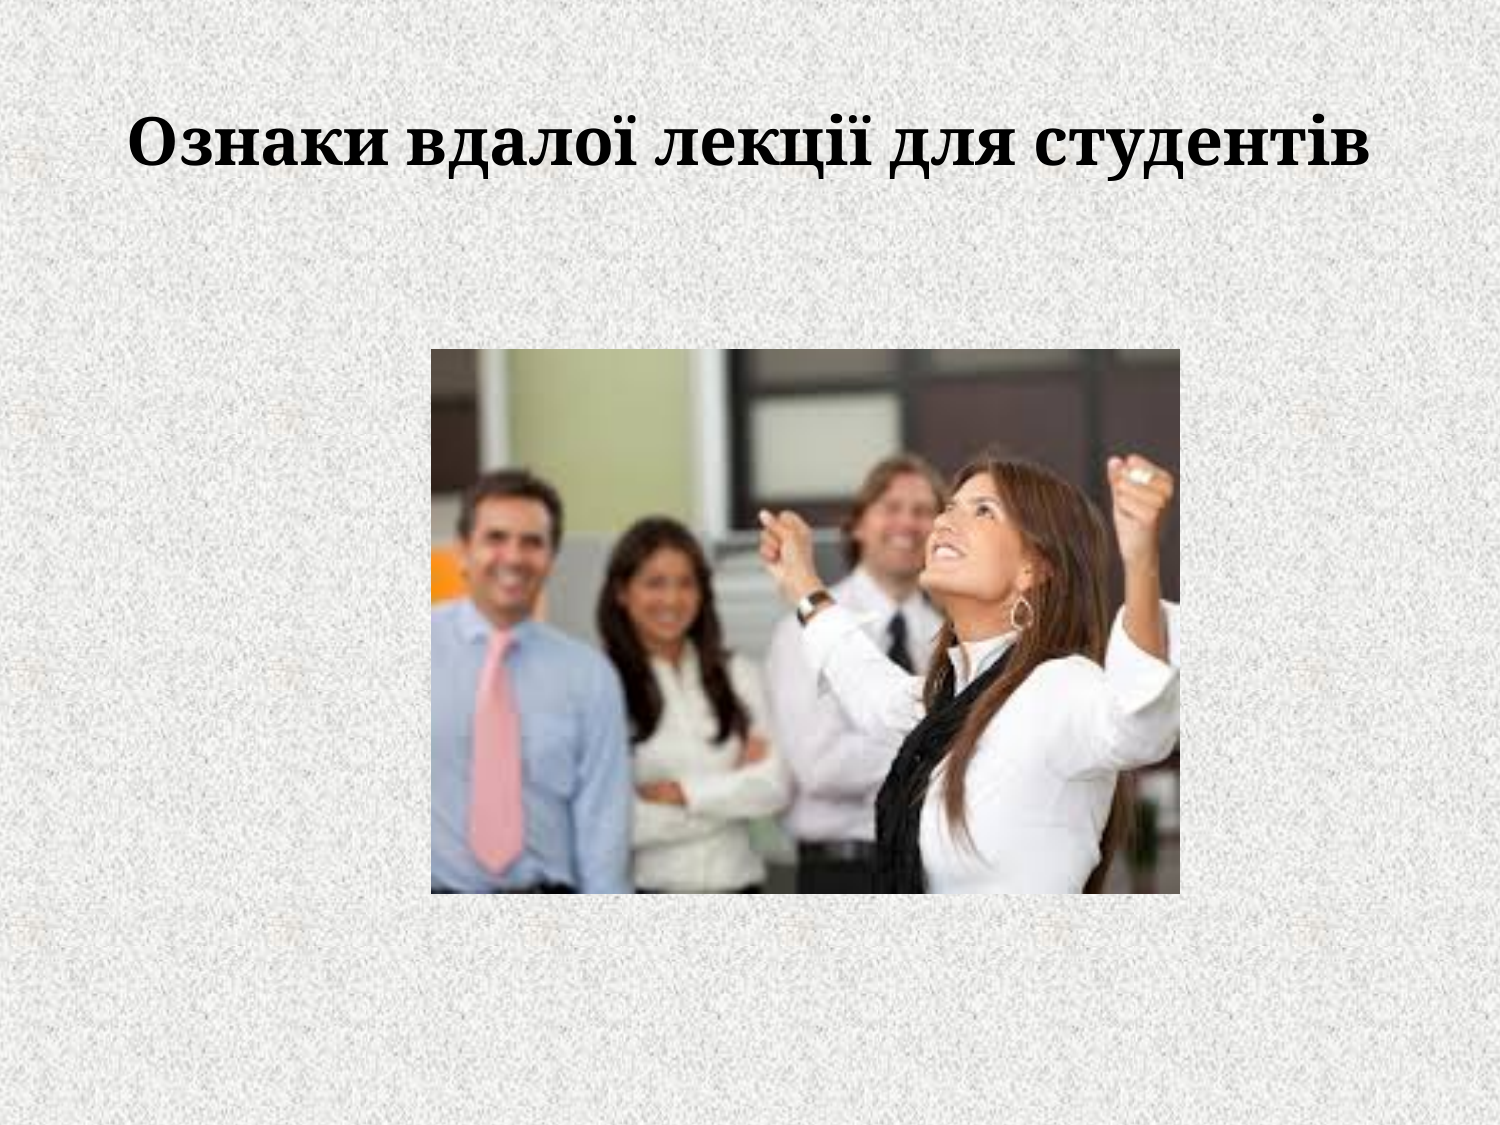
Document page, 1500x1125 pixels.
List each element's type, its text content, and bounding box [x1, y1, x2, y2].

title Ознаки вдалої лекції для студентів [75, 45, 1425, 233]
picture [0, 0, 1500, 1125]
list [430, 349, 1180, 894]
